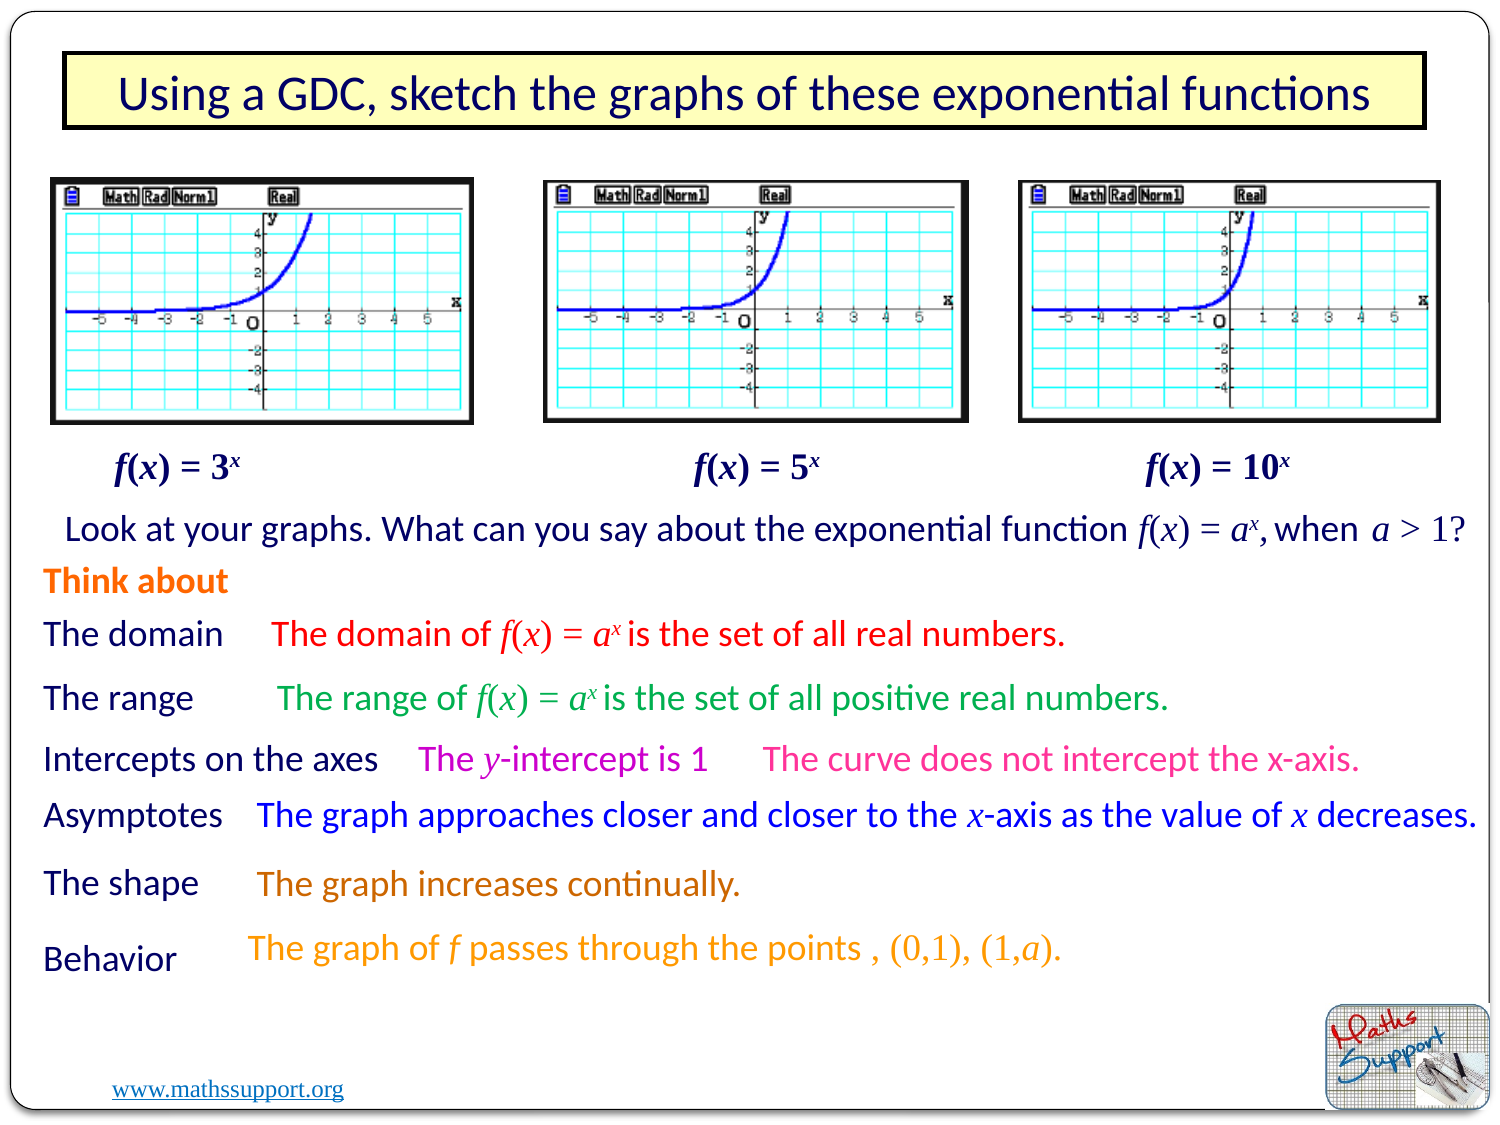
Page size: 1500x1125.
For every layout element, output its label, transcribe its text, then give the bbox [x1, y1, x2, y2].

text_box [93, 1071, 376, 1106]
text_box Think about [28, 548, 257, 601]
picture [50, 177, 475, 426]
text_box [1324, 1004, 1488, 1106]
picture [542, 179, 969, 423]
text_box The graph approaches closer and closer to the x-axis as the value of x decreases. [270, 782, 1500, 843]
text_box Intercepts on the axes [28, 726, 403, 782]
text_box Using a GDC, sketch the graphs of these exponential functions [64, 53, 1425, 128]
text_box Asymptotes [28, 782, 270, 843]
text_box The curve does not intercept the x-axis. [747, 726, 1379, 786]
text_box Behavior [28, 926, 270, 987]
text_box f(x) = 10x [1130, 434, 1349, 483]
picture [1325, 1003, 1490, 1110]
text_box The y-intercept is 1 [403, 726, 747, 786]
text_box The range of f(x) = ax is the set of all positive real numbers. [262, 665, 1240, 726]
text_box The domain of f(x) = ax is the set of all real numbers. [256, 601, 1235, 662]
text_box The graph increases continually. [241, 851, 1500, 912]
text_box Look at your graphs. What can you say about the exponential function f(x) = ax, when a > 1? [50, 483, 1482, 559]
text_box f(x) = 3x [99, 435, 270, 483]
picture [1018, 179, 1441, 423]
text_box The domain [28, 601, 256, 662]
text_box f(x) = 5x [679, 434, 849, 483]
text_box The shape [28, 850, 270, 910]
text_box The range [28, 665, 262, 725]
